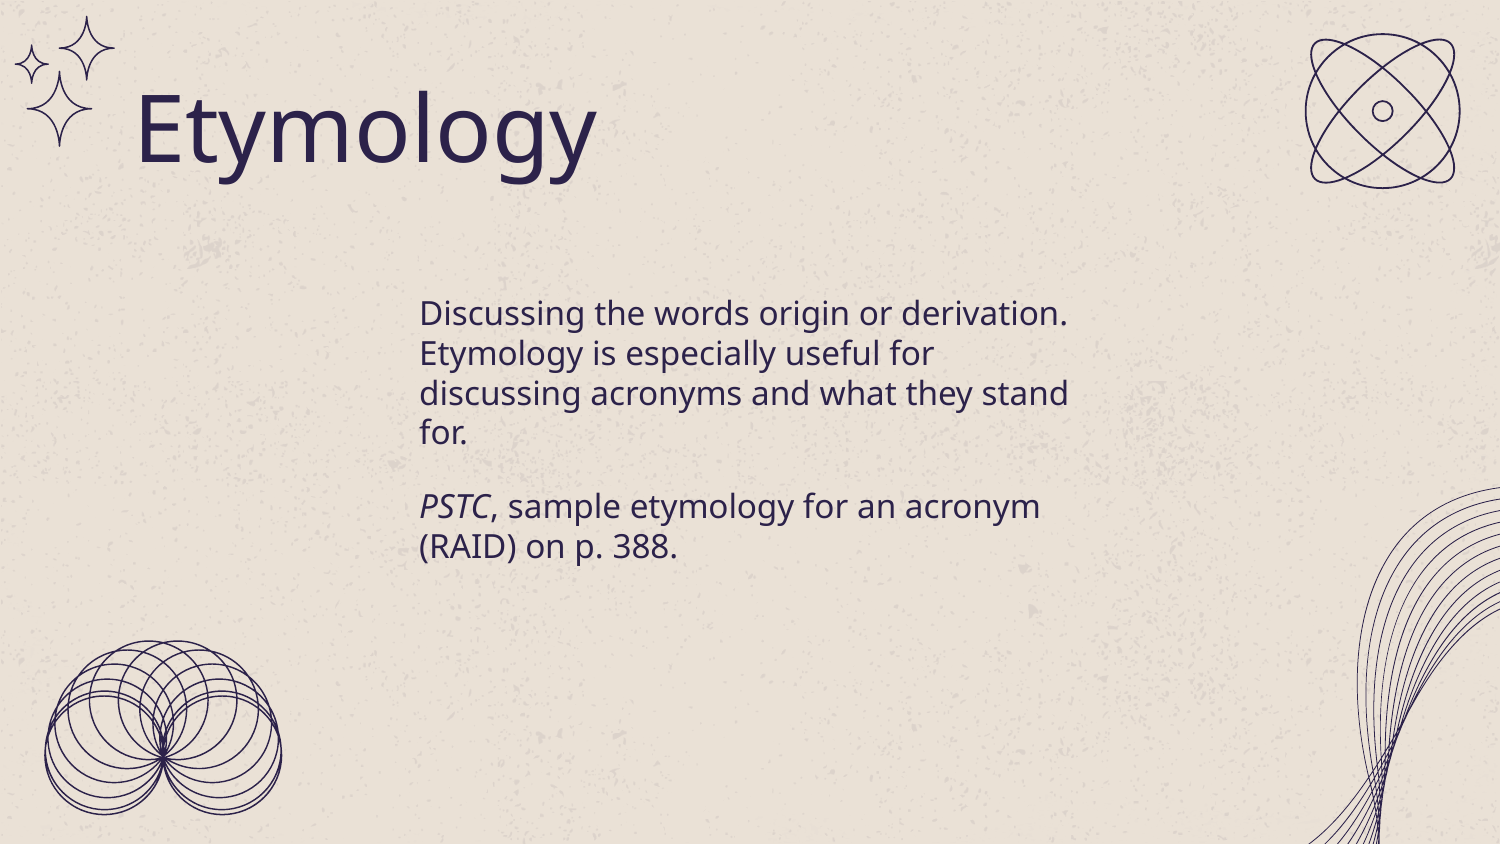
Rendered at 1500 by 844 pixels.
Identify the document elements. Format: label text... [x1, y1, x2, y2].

title Etymology [118, 75, 1382, 187]
picture [1380, 611, 1500, 844]
picture [1391, 547, 1500, 739]
picture [1381, 523, 1500, 754]
picture [1411, 583, 1500, 698]
picture [1422, 594, 1500, 681]
picture [1402, 572, 1500, 716]
picture [1367, 500, 1500, 768]
picture [1311, 780, 1369, 844]
picture [1339, 795, 1372, 844]
picture [1395, 560, 1500, 732]
picture [1327, 788, 1371, 844]
list Discussing the words origin or derivation. Etymology is especially useful for discussing acronyms and what they stand for. PSTC, sample etymology for an acronym (RAID) on p. 388. [404, 276, 1096, 691]
picture [1358, 809, 1375, 844]
picture [2, 2, 1500, 844]
picture [1375, 512, 1500, 760]
picture [1358, 489, 1500, 774]
picture [1386, 535, 1500, 747]
picture [1370, 828, 1376, 844]
picture [1350, 803, 1374, 844]
picture [1433, 603, 1500, 668]
picture [1365, 817, 1376, 844]
